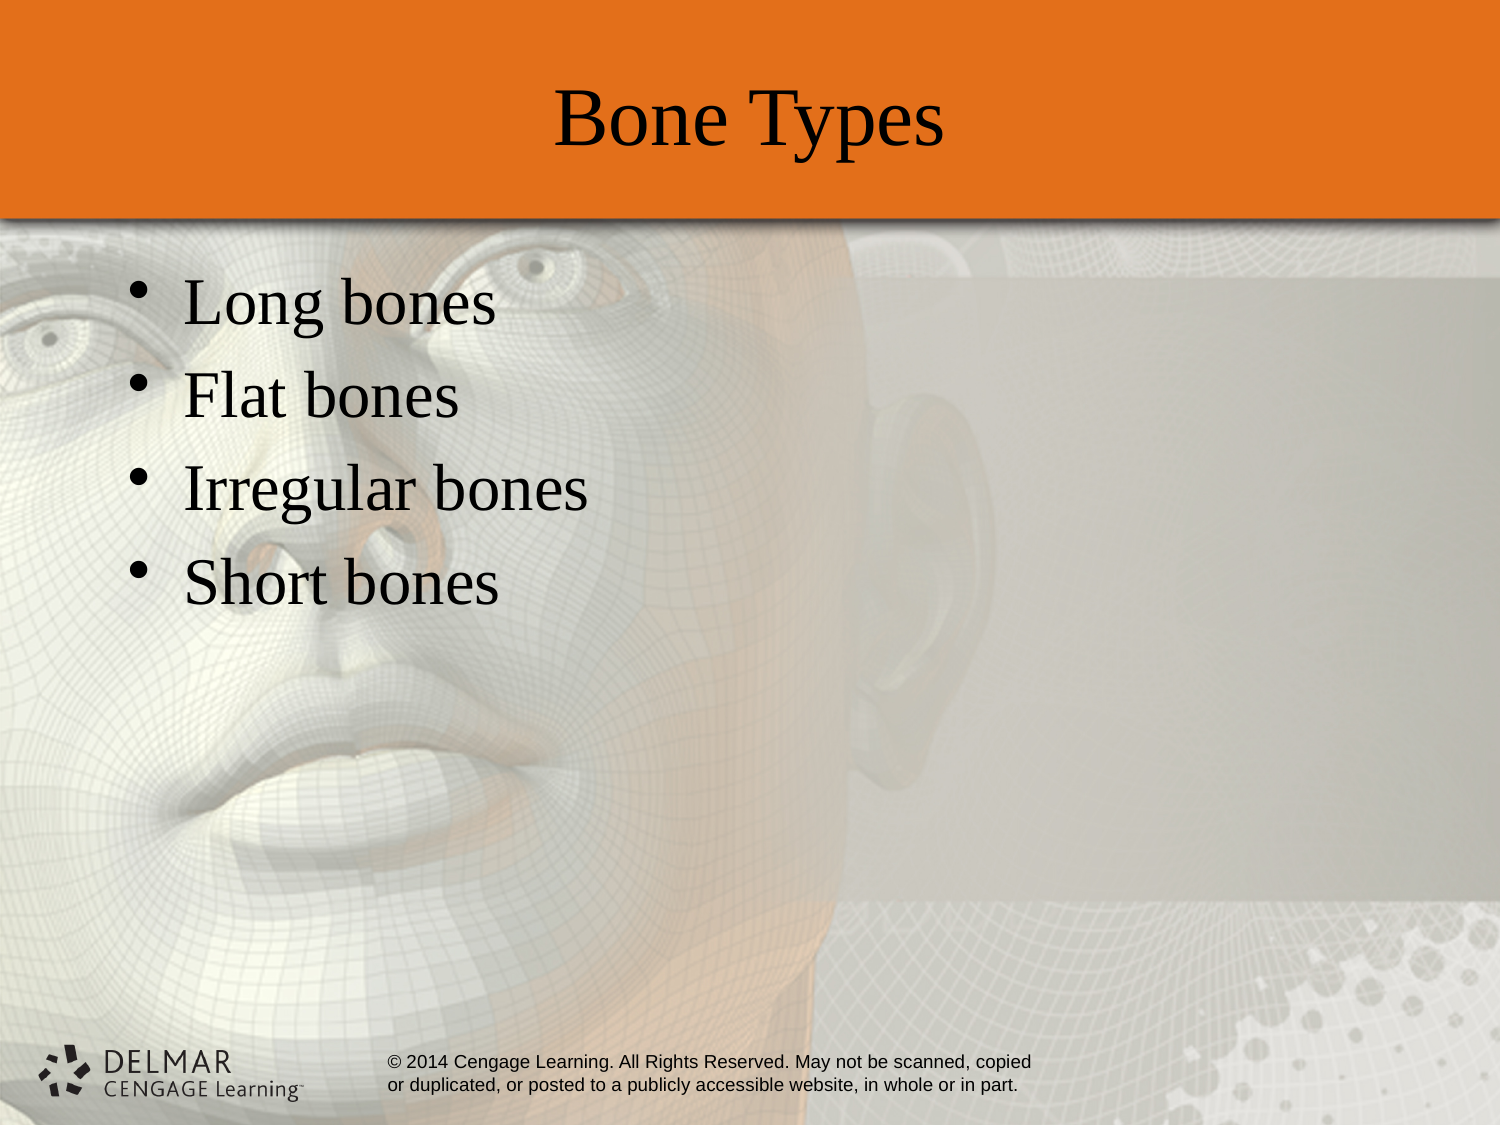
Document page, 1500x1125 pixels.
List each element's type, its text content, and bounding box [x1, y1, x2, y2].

title Bone Types [112, 62, 1388, 213]
list Long bones Flat bones Irregular bones Short bones [112, 249, 1388, 988]
picture [0, 0, 1500, 1125]
